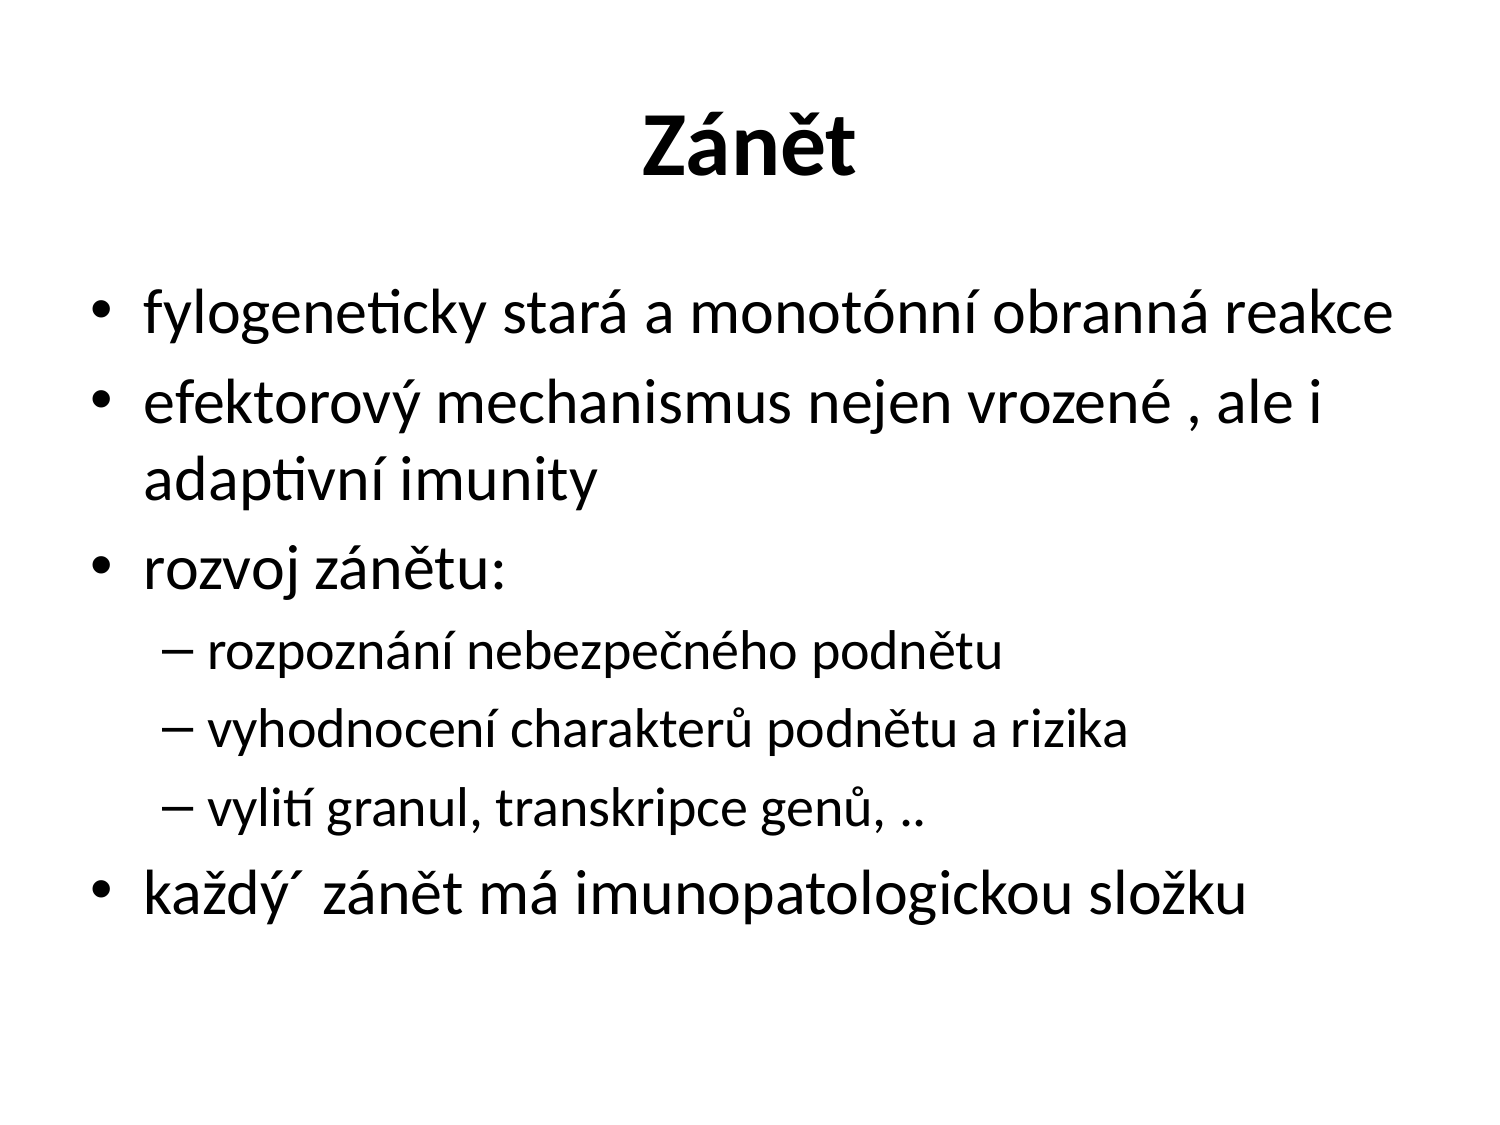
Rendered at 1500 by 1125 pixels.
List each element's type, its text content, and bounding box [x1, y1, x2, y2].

title Zánět [75, 45, 1425, 233]
list fylogeneticky stará a monotónní obranná reakce efektorový mechanismus nejen vrozené , ale i adaptivní imunity rozvoj zánětu: rozpoznání nebezpečného podnětu vyhodnocení charakterů podnětu a rizika vylití granul, transkripce genů, .. každý´ zánět má imunopatologickou složku [75, 262, 1425, 1005]
